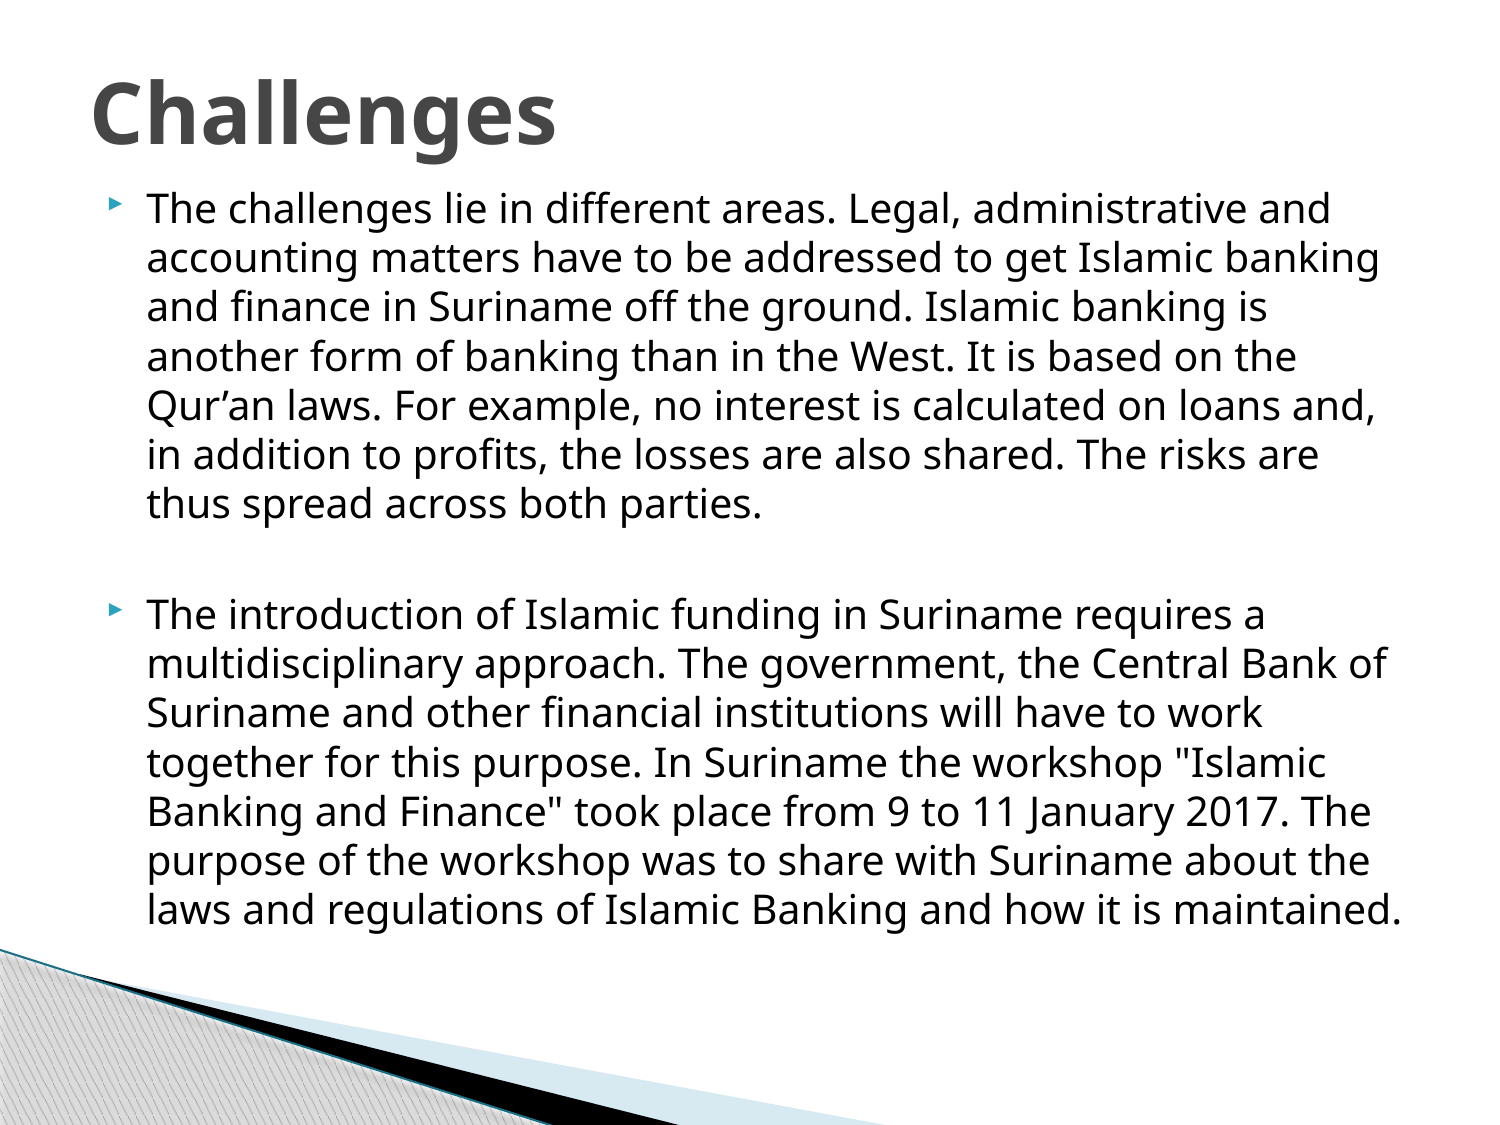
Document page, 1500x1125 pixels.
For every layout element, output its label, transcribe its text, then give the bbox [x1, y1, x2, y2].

list The challenges lie in different areas. Legal, administrative and accounting matters have to be addressed to get Islamic banking and finance in Suriname off the ground. Islamic banking is another form of banking than in the West. It is based on the Qur’an laws. For example, no interest is calculated on loans and, in addition to profits, the losses are also shared. The risks are thus spread across both parties. The introduction of Islamic funding in Suriname requires a multidisciplinary approach. The government, the Central Bank of Suriname and other financial institutions will have to work together for this purpose. In Suriname the workshop "Islamic Banking and Finance" took place from 9 to 11 January 2017. The purpose of the workshop was to share with Suriname about the laws and regulations of Islamic Banking and how it is maintained. [75, 175, 1425, 986]
title Challenges [75, 45, 1425, 175]
